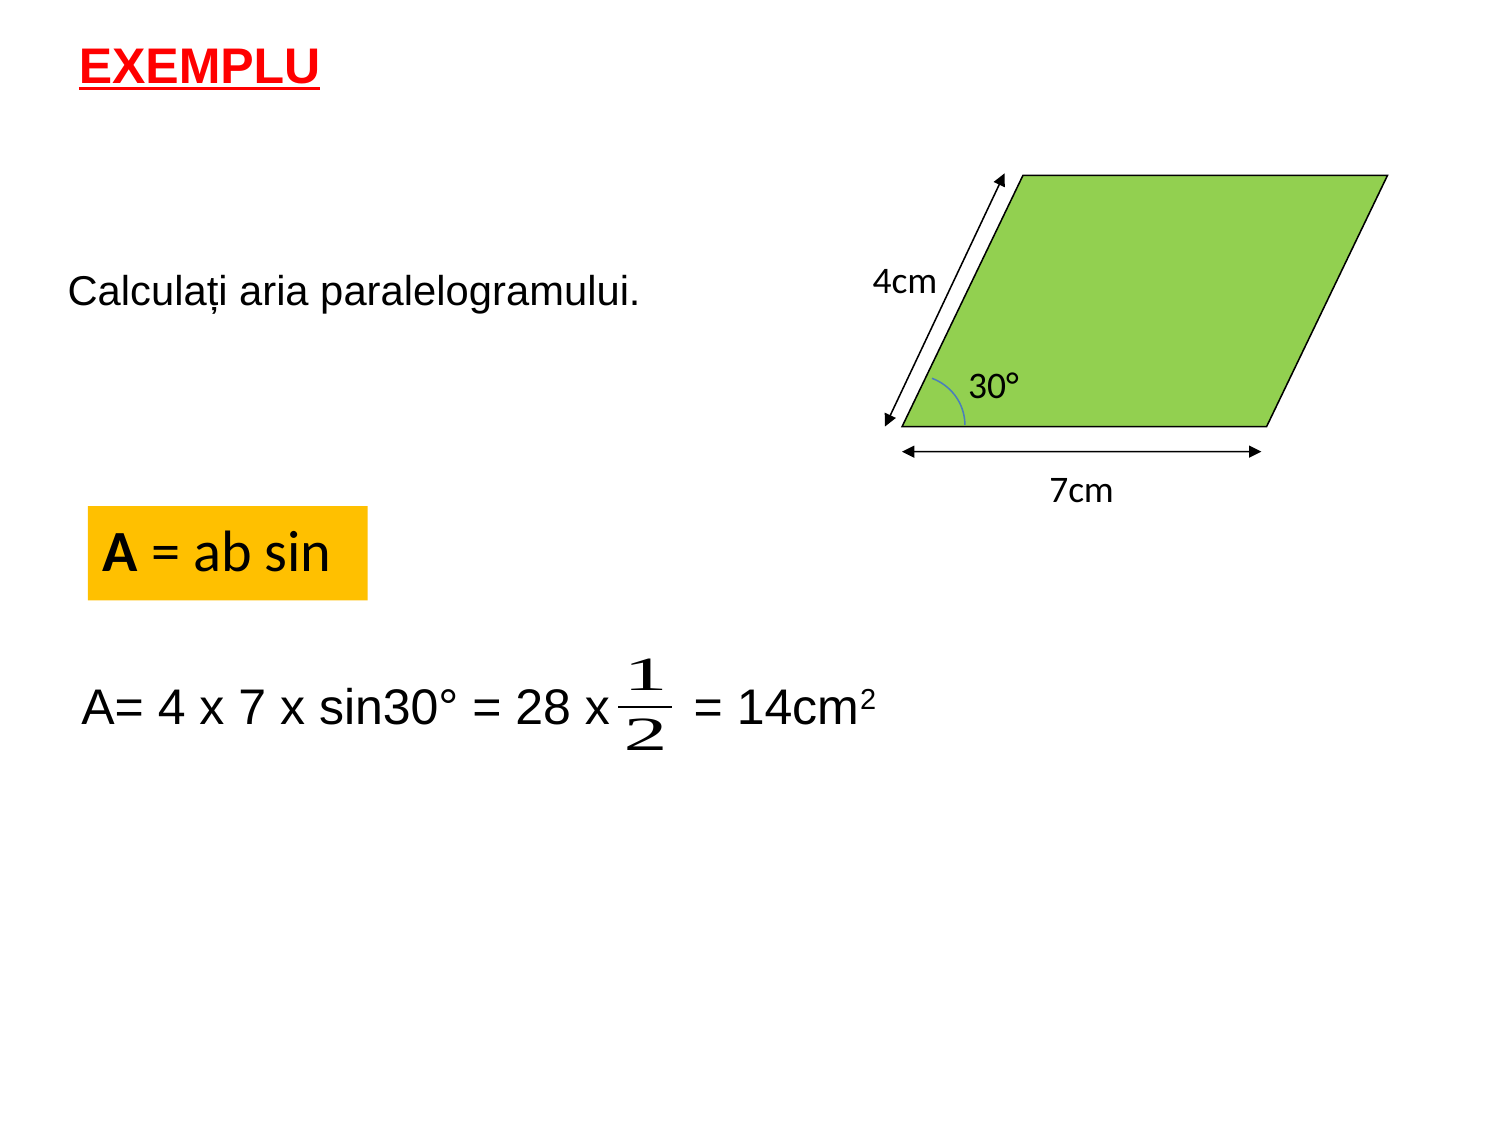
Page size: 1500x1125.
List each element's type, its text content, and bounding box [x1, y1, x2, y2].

text_box A= 4 x 7 x sin30° = 28 x = 14cm2 [66, 666, 903, 742]
text_box EXEMPLU [64, 26, 419, 102]
text_box Calculați aria paralelogramului. [52, 256, 842, 322]
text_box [847, 173, 1388, 519]
